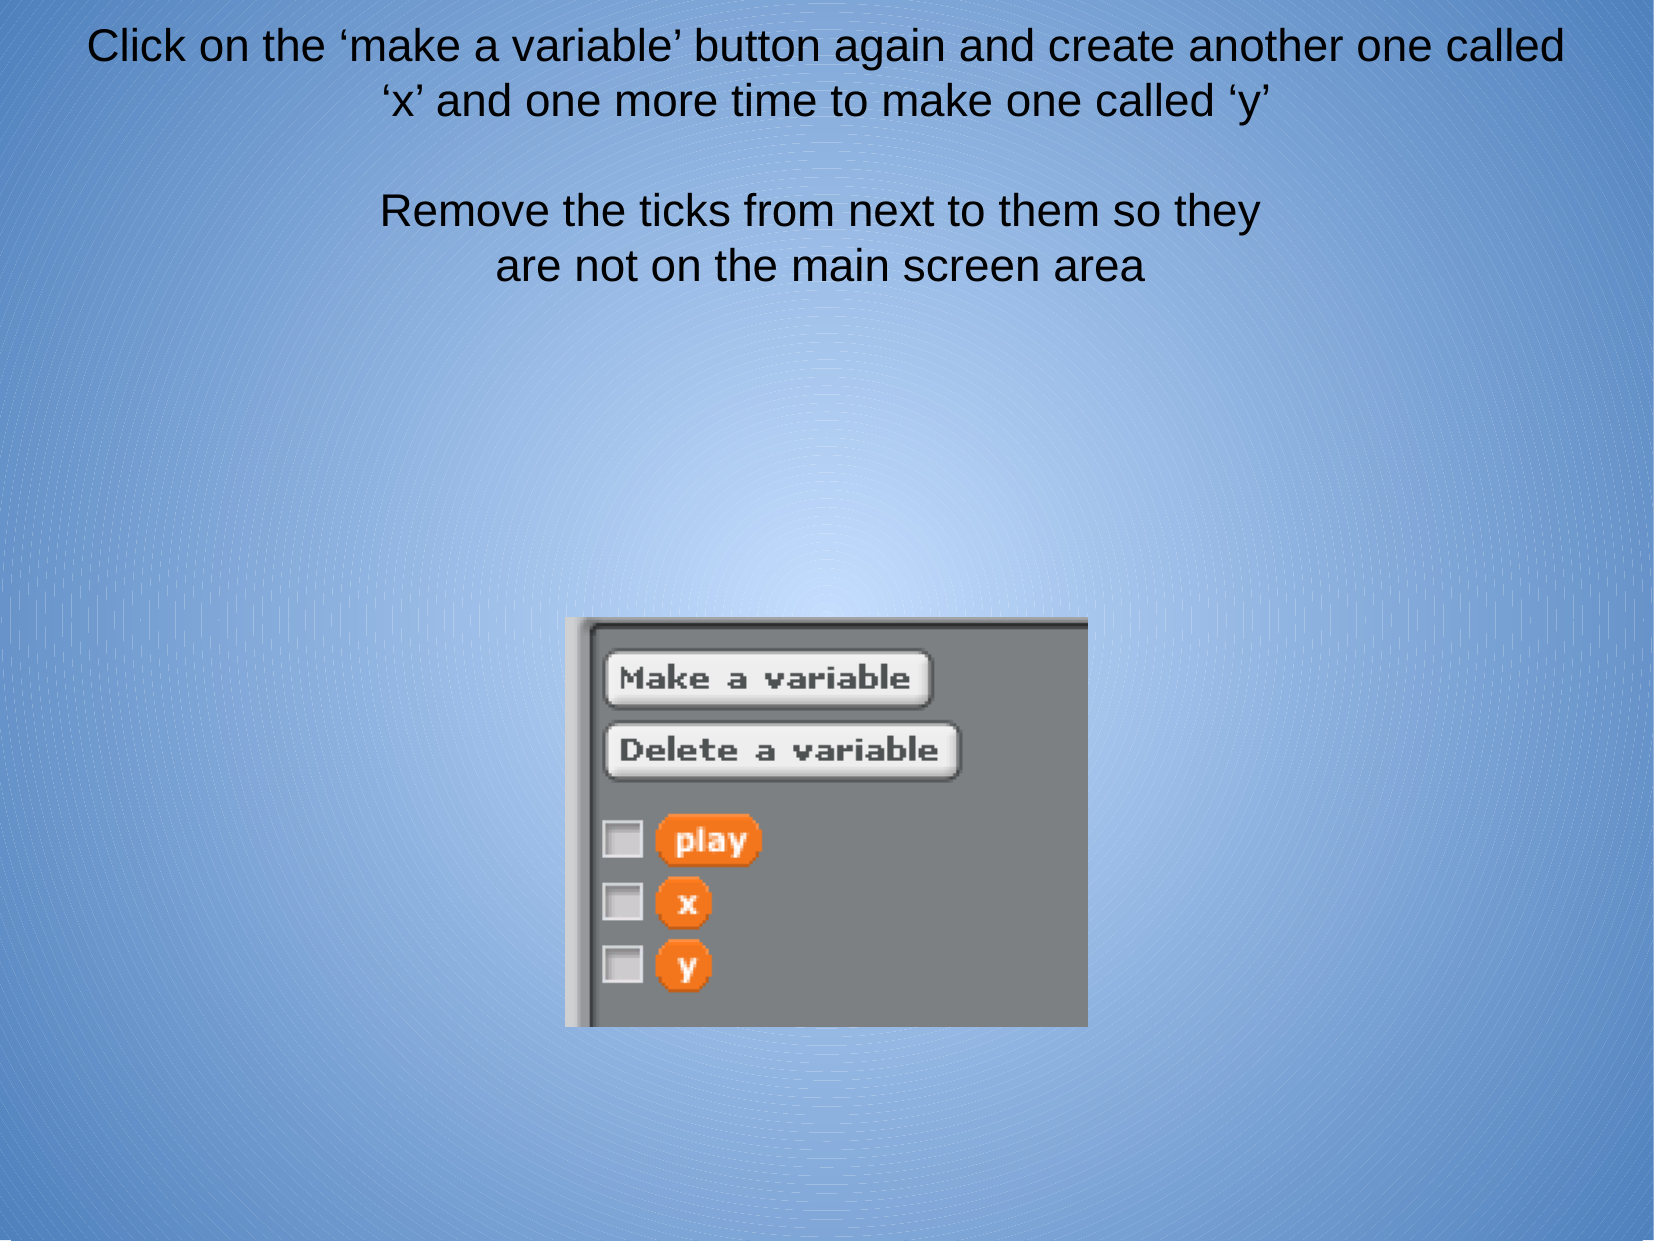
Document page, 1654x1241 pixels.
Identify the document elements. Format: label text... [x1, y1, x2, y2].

picture [565, 617, 1088, 1028]
text_box [277, 301, 1406, 999]
text_box Click on the ‘make a variable’ button again and create another one called ‘x’ and one more time to make one called ‘y’ Remove the ticks from next to them so they are not on the main screen area [82, 49, 1571, 257]
